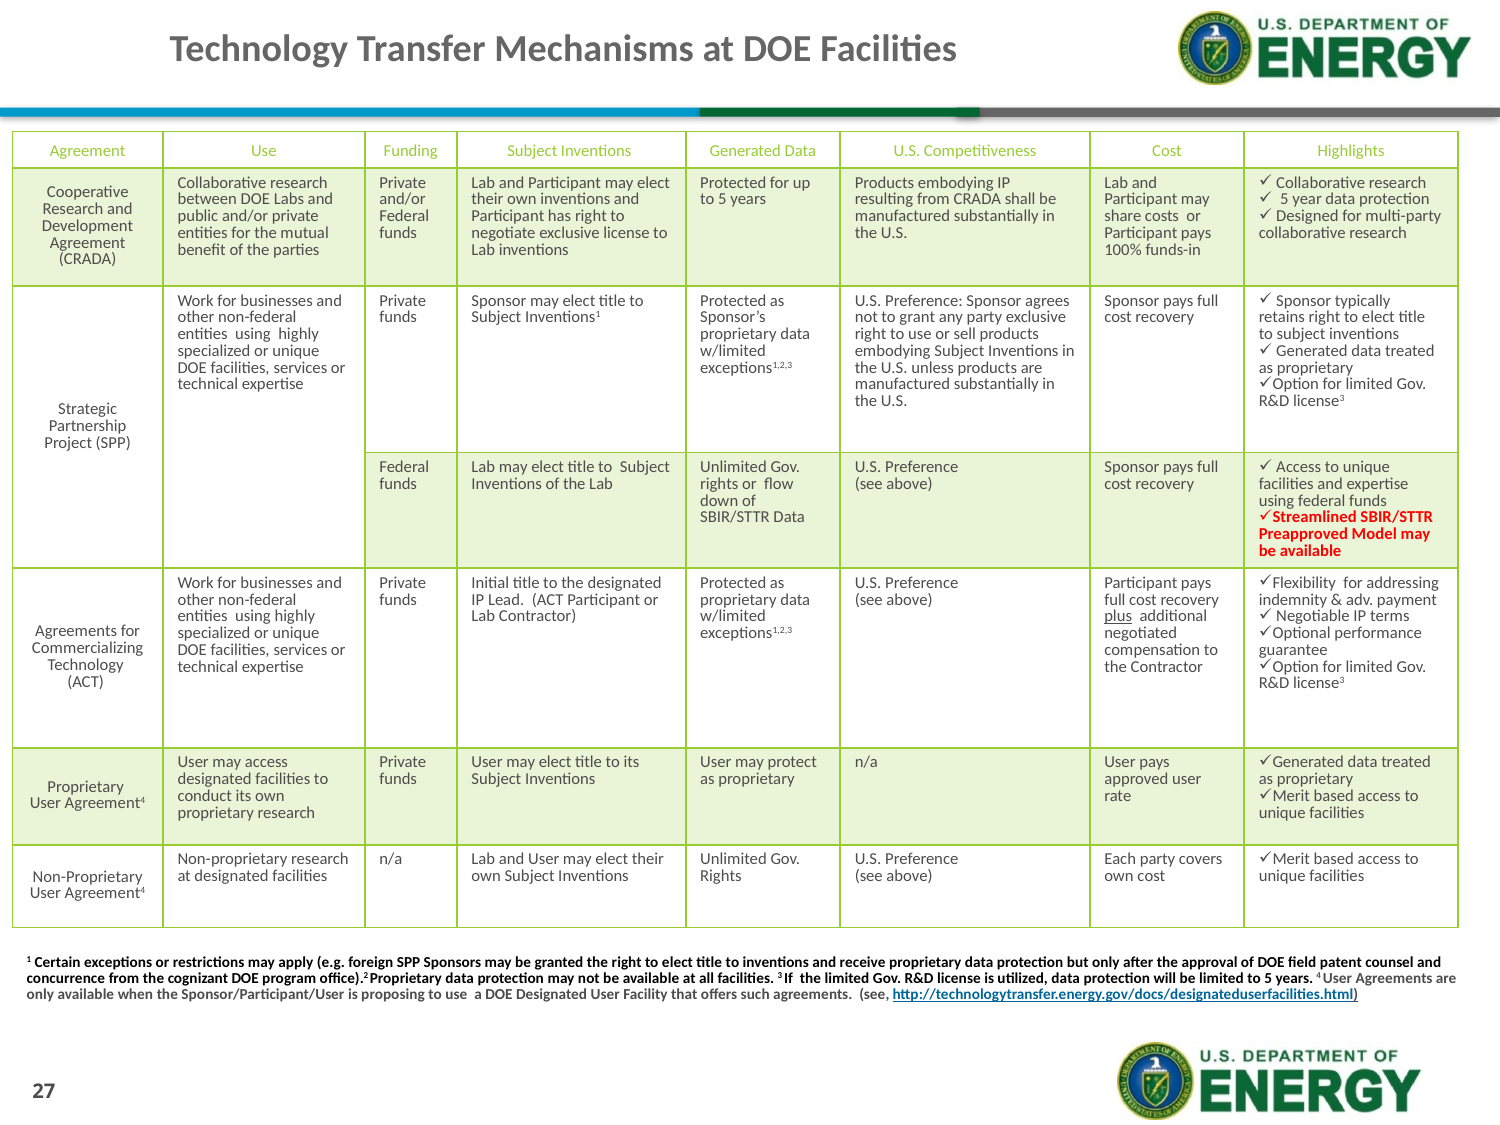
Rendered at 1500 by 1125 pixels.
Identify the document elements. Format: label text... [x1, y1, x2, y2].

table_cell Private funds [366, 287, 456, 452]
table_cell Sponsor typically retains right to elect title to subject inventions Generated data treated as proprietary Option for limited Gov. R&D license3 [1245, 287, 1457, 452]
table_cell Merit based access to unique facilities [1245, 846, 1457, 927]
table_cell U.S. Preference (see above) [841, 846, 1089, 927]
table_cell U.S. Preference: Sponsor agrees not to grant any party exclusive right to use or sell products embodying Subject Inventions in the U.S. unless products are manufactured substantially in the U.S. [841, 287, 1089, 452]
table_cell Strategic Partnership Project (SPP) [13, 287, 162, 567]
table_cell Agreements for Commercializing Technology (ACT) [13, 569, 162, 747]
table_cell Access to unique facilities and expertise using federal funds Streamlined SBIR/STTR Preapproved Model may be available [1245, 453, 1457, 567]
table_cell Collaborative research between DOE Labs and public and/or private entities for the mutual benefit of the parties [164, 169, 364, 285]
table_header Subject Inventions [458, 132, 685, 167]
table_header U.S. Competitiveness [841, 132, 1089, 167]
table_cell Lab and User may elect their own Subject Inventions [458, 846, 685, 927]
table_cell U.S. Preference (see above) [841, 569, 1089, 747]
table_cell Protected as Sponsor’s proprietary data w/limited exceptions1,2,3 [687, 287, 839, 452]
table_cell Sponsor pays full cost recovery [1091, 287, 1243, 452]
table_cell Each party covers own cost [1091, 846, 1243, 927]
table_cell n/a [366, 846, 456, 927]
table_cell User pays approved user rate [1091, 749, 1243, 844]
table_cell Proprietary User Agreement4 [13, 749, 162, 844]
table_cell U.S. Preference (see above) [841, 453, 1089, 567]
table_cell Private and/or Federal funds [366, 169, 456, 285]
table_header Highlights [1245, 132, 1457, 167]
table_cell Private funds [366, 569, 456, 747]
table_cell Federal funds [366, 453, 456, 567]
table_cell Collaborative research 5 year data protection Designed for multi-party collaborative research [1245, 169, 1457, 285]
table_cell Flexibility for addressing indemnity & adv. payment Negotiable IP terms Optional performance guarantee Option for limited Gov. R&D license3 [1245, 569, 1457, 747]
table_cell Non-Proprietary User Agreement4 [13, 846, 162, 927]
table_cell Unlimited Gov. Rights [687, 846, 839, 927]
table_cell Work for businesses and other non-federal entities using highly specialized or unique DOE facilities, services or technical expertise [164, 287, 364, 567]
text_box Technology Transfer Mechanisms at DOE Facilities [113, 21, 1014, 77]
table_cell User may access designated facilities to conduct its own proprietary research [164, 749, 364, 844]
table_cell User may elect title to its Subject Inventions [458, 749, 685, 844]
table_header Use [164, 132, 364, 167]
table_cell Work for businesses and other non-federal entities using highly specialized or unique DOE facilities, services or technical expertise [164, 569, 364, 747]
table_cell User may protect as proprietary [687, 749, 839, 844]
table_cell Sponsor pays full cost recovery [1091, 453, 1243, 567]
table_cell Protected for up to 5 years [687, 169, 839, 285]
table_cell Sponsor may elect title to Subject Inventions1 [458, 287, 685, 452]
table_cell Protected as proprietary data w/limited exceptions1,2,3 [687, 569, 839, 747]
table_cell Products embodying IP resulting from CRADA shall be manufactured substantially in the U.S. [841, 169, 1089, 285]
table_cell Lab and Participant may elect their own inventions and Participant has right to negotiate exclusive license to Lab inventions [458, 169, 685, 285]
table_cell Private funds [366, 749, 456, 844]
table_cell Unlimited Gov. rights or flow down of SBIR/STTR Data [687, 453, 839, 567]
table_cell n/a [841, 749, 1089, 844]
table_cell Generated data treated as proprietary Merit based access to unique facilities [1245, 749, 1457, 844]
table_header Cost [1091, 132, 1243, 167]
table_cell Lab may elect title to Subject Inventions of the Lab [458, 453, 685, 567]
table_cell Initial title to the designated IP Lead. (ACT Participant or Lab Contractor) [458, 569, 685, 747]
table_cell Cooperative Research and Development Agreement (CRADA) [13, 169, 162, 285]
text_box 1 Certain exceptions or restrictions may apply (e.g. foreign SPP Sponsors may be granted the right to elect title to inventions and receive proprietary data protection but only after the approval of DOE field patent counsel and concurrence from the cognizant DOE program office).2 Proprietary data protection may not be available at all facilities. 3 If the limited Gov. R&D license is utilized, data protection will be limited to 5 years. 4 User Agreements are only available when the Sponsor/Participant/User is proposing to use a DOE Designated User Facility that offers such agreements. (see, http://technologytransfer.energy.gov/docs/designateduserfacilities.html) [12, 947, 1484, 1030]
picture [1178, 11, 1471, 85]
table_header Generated Data [687, 132, 839, 167]
table_cell Participant pays full cost recovery plus additional negotiated compensation to the Contractor [1091, 569, 1243, 747]
table_cell Non-proprietary research at designated facilities [164, 846, 364, 927]
table_header Funding [366, 132, 456, 167]
table_header Agreement [13, 132, 162, 167]
picture [1117, 1042, 1421, 1120]
table_cell Lab and Participant may share costs or Participant pays 100% funds-in [1091, 169, 1243, 285]
